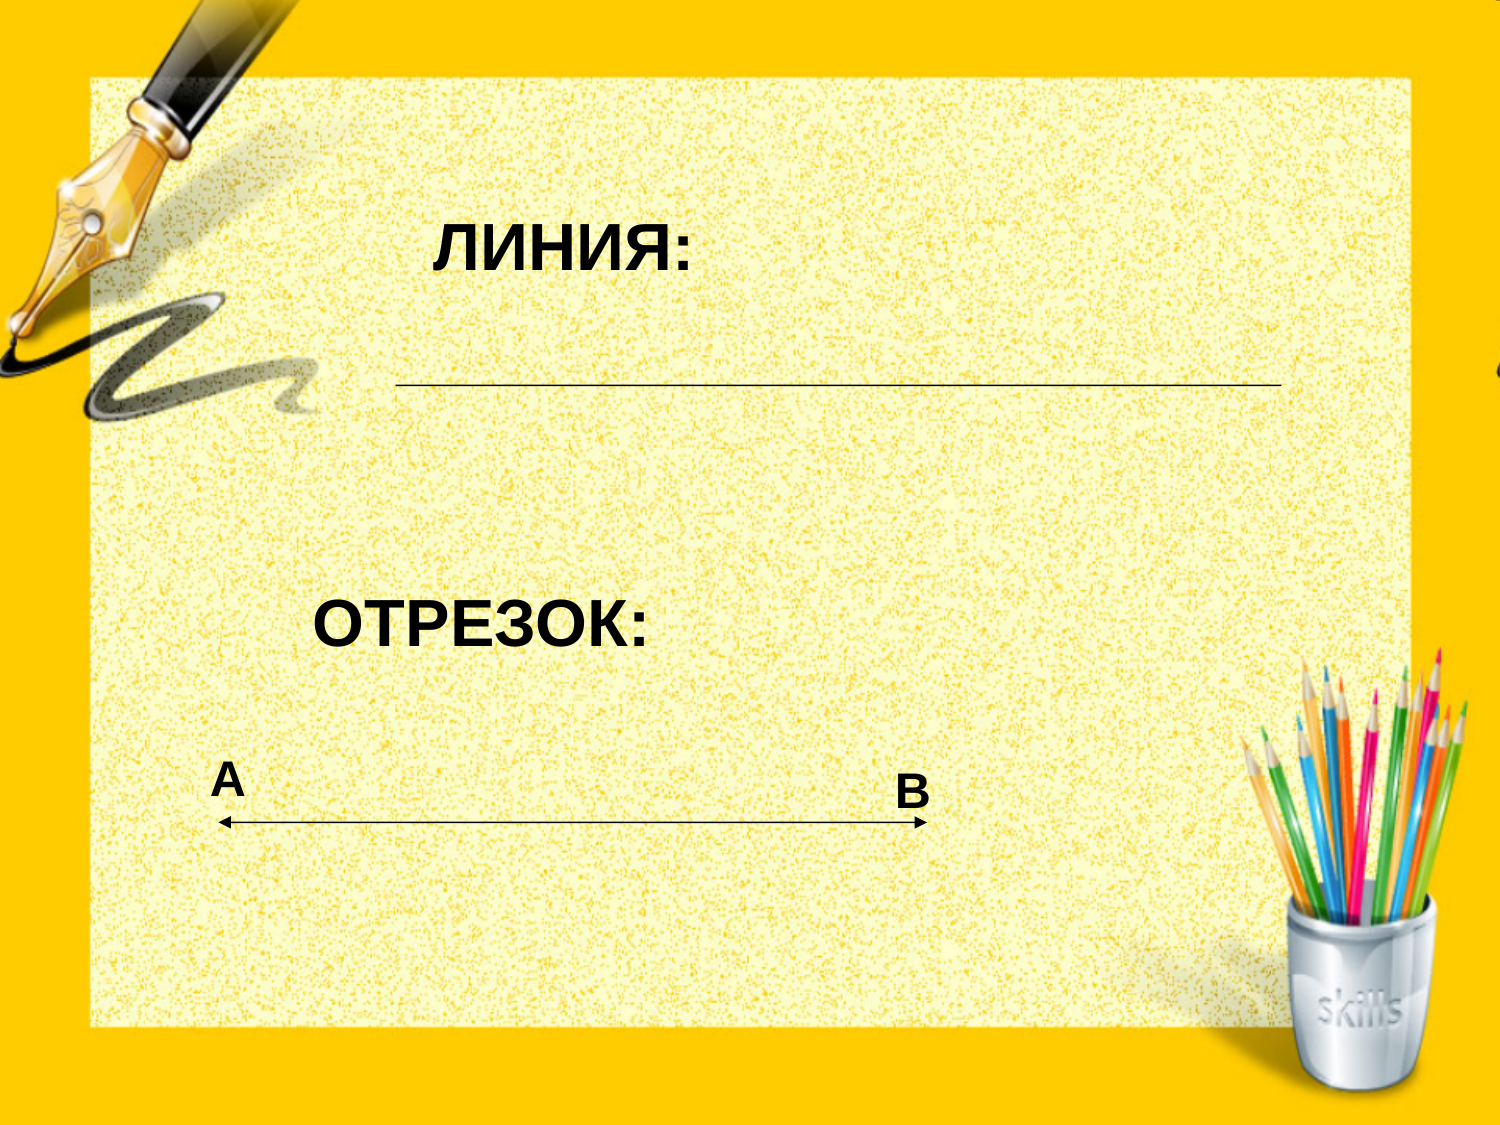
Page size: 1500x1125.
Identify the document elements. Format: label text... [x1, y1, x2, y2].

picture [0, 0, 1500, 1125]
text_box ОТРЕЗОК: [298, 572, 666, 668]
text_box ЛИНИЯ: [419, 196, 711, 291]
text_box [194, 739, 947, 827]
